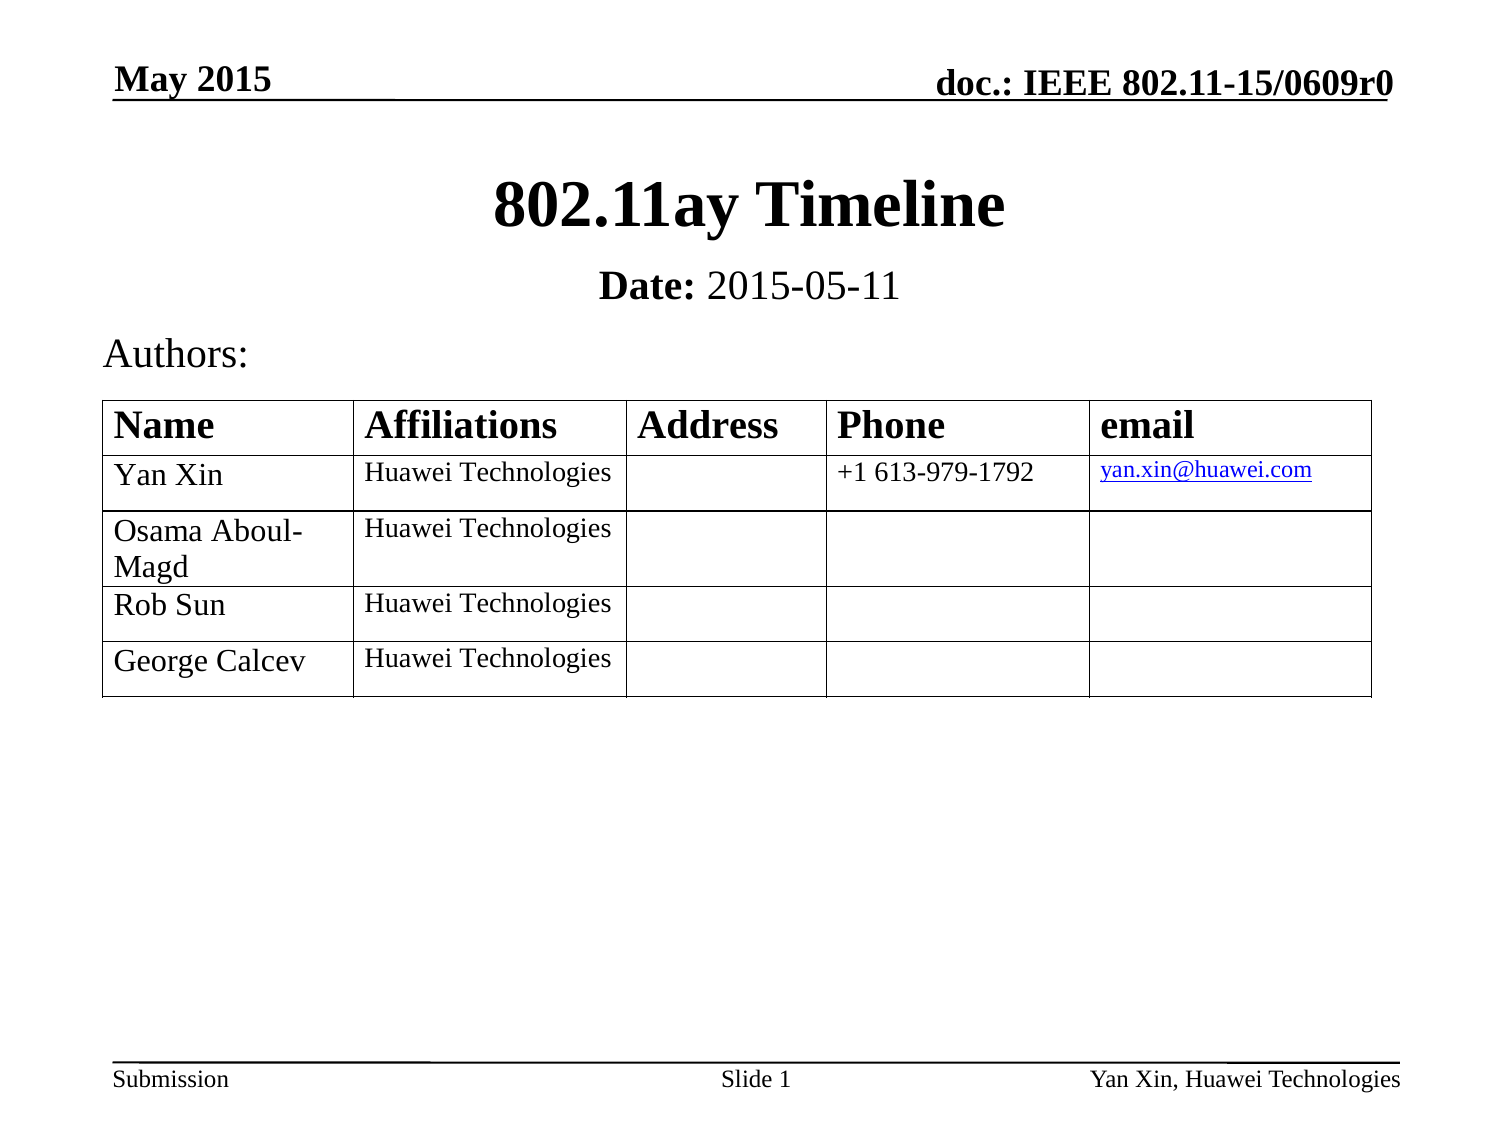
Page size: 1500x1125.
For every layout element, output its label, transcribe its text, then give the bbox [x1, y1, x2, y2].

text_box Authors: [87, 318, 325, 381]
footer Yan Xin, Huawei Technologies [902, 1061, 1402, 1093]
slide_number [114, 54, 493, 100]
list Date: 2015-05-11 [112, 249, 1388, 316]
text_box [87, 399, 1402, 805]
title 802.11ay Timeline [112, 112, 1388, 249]
slide_number Slide 1 [712, 1061, 800, 1123]
